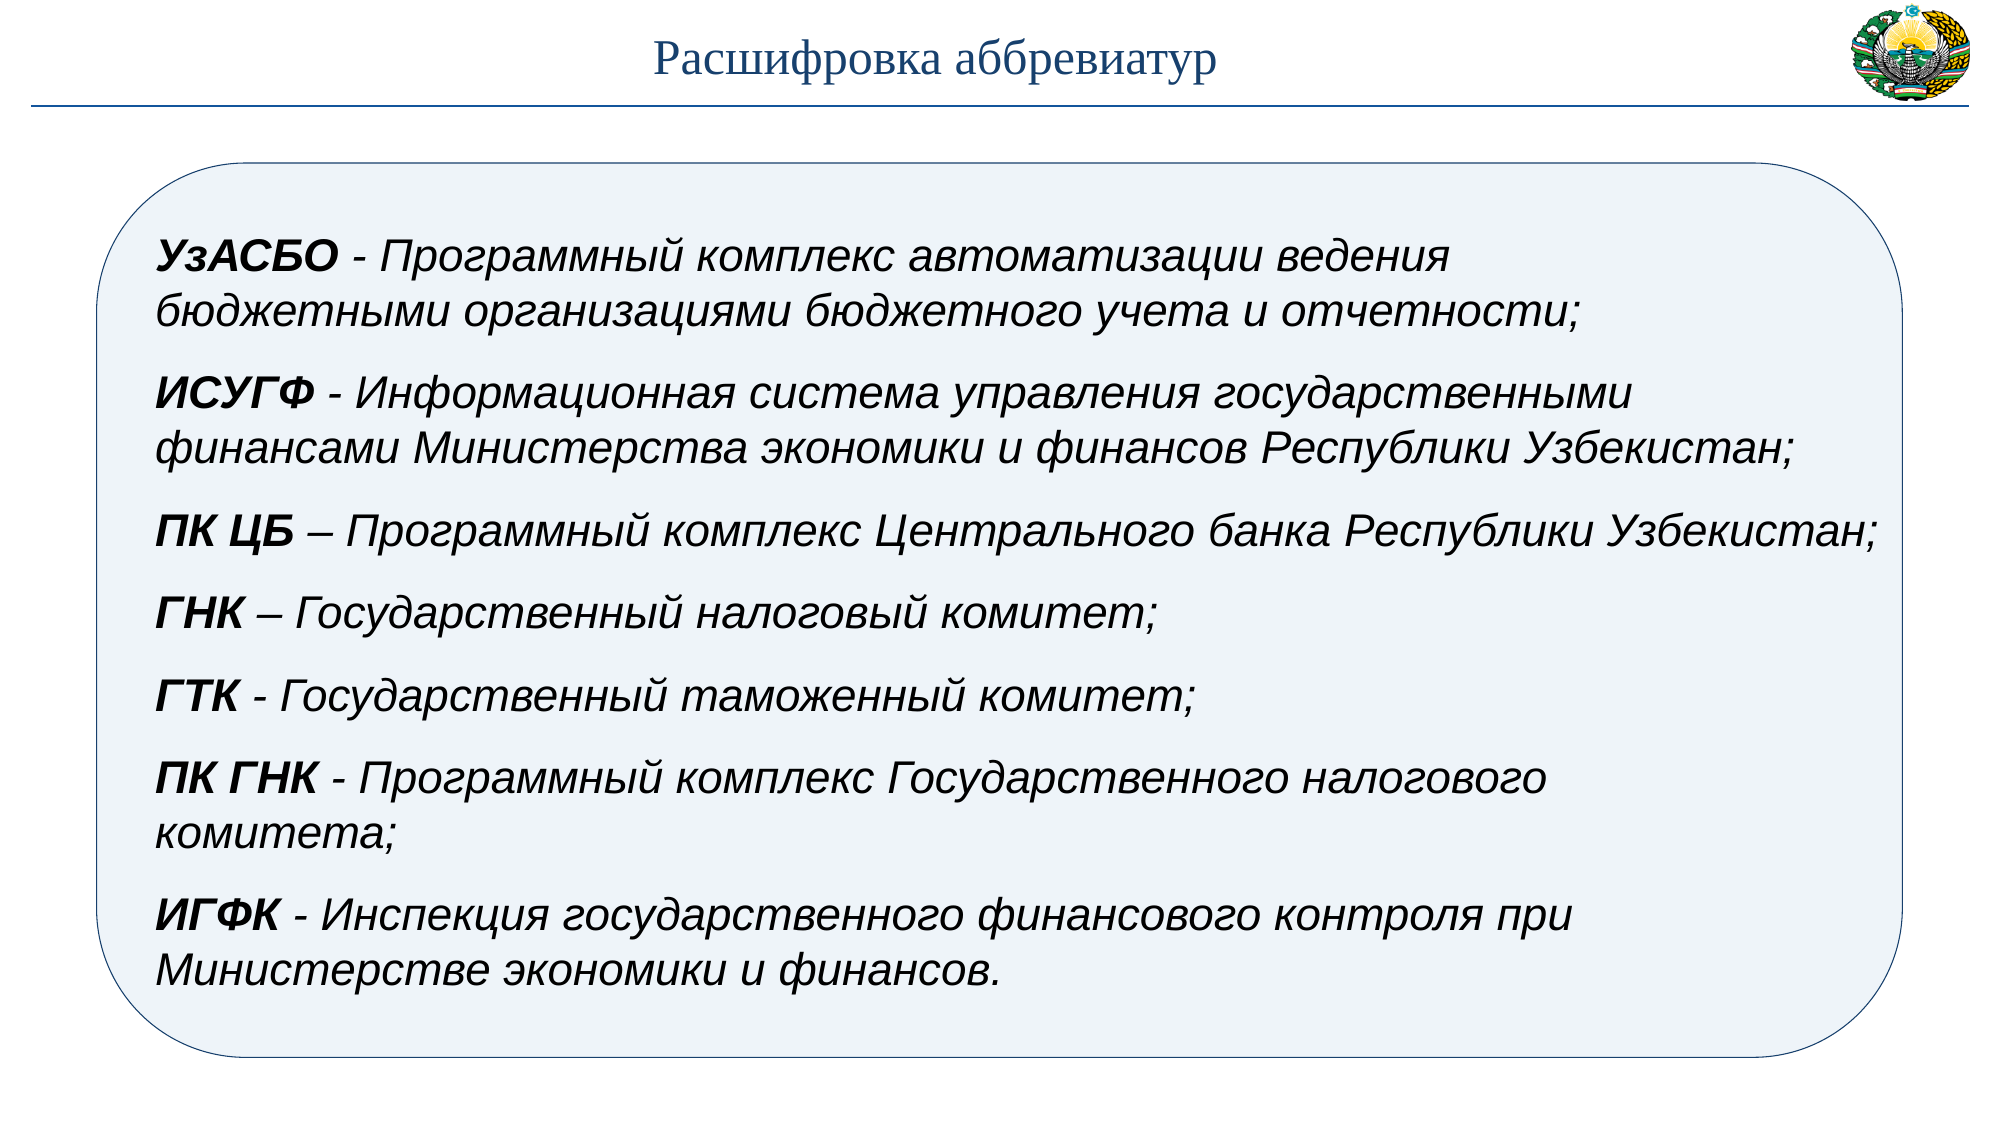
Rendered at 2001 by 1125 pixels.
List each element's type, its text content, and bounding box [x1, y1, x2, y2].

title Расшифровка аббревиатур [30, 24, 1828, 86]
picture [1851, 3, 1970, 101]
text_box УзАСБО - Программный комплекс автоматизации ведения бюджетными организациями бюджетного учета и отчетности; ИСУГФ - Информационная система управления государственными финансами Министерства экономики и финансов Республики Узбекистан; ПК ЦБ – Программный комплекс Центрального банка Республики Узбекистан; ГНК – Государственный налоговый комитет; ГТК - Государственный таможенный комитет; ПК ГНК - Программный комплекс Государственного налогового комитета; ИГФК - Инспекция государственного финансового контроля при Министерстве экономики и финансов. [96, 162, 1903, 1058]
